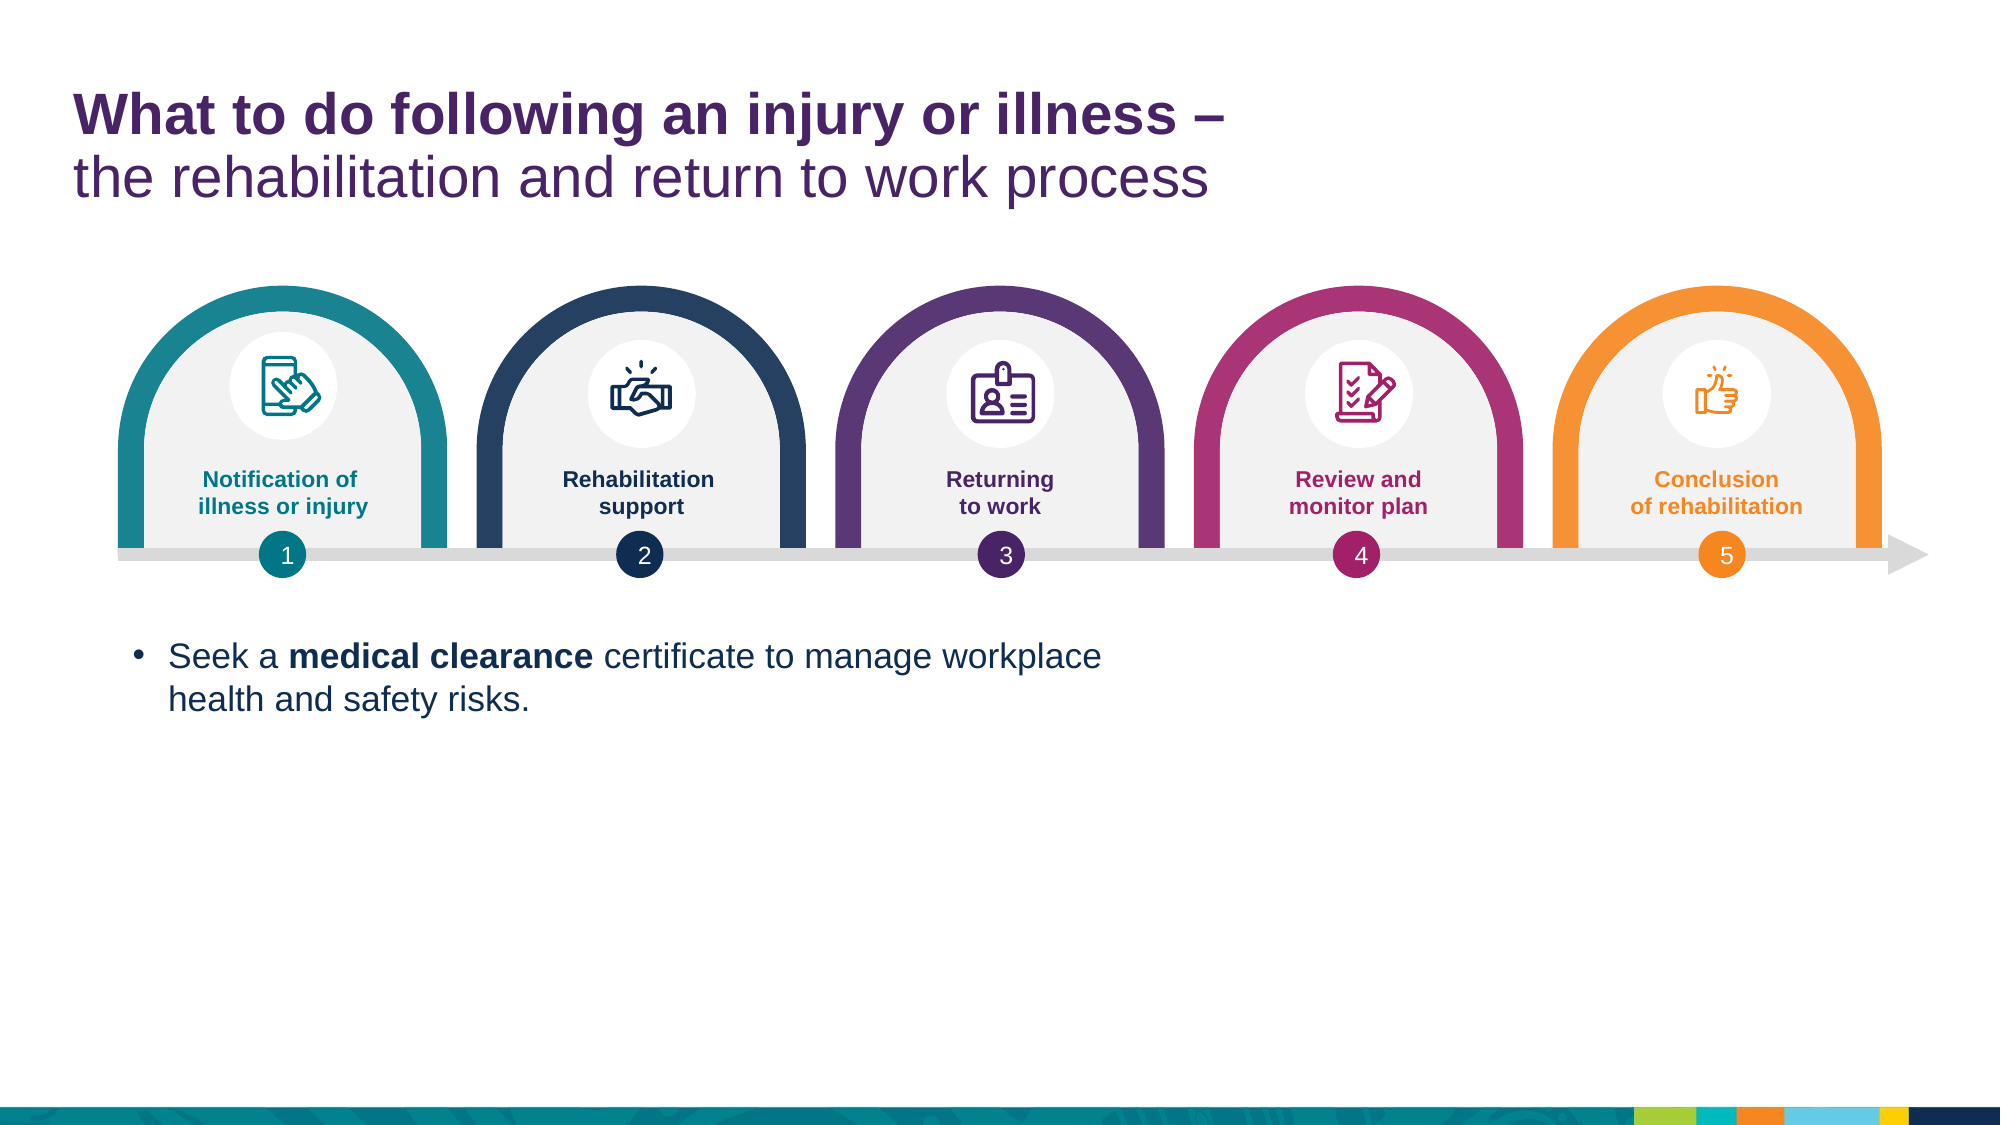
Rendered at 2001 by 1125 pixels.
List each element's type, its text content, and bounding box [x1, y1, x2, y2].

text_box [117, 285, 1929, 579]
text_box What to do following an injury or illness – the rehabilitation and return to work process [58, 76, 1344, 238]
text_box Seek a medical clearance certificate to manage workplace health and safety risks. [117, 625, 1165, 1061]
picture [0, 0, 2000, 1125]
